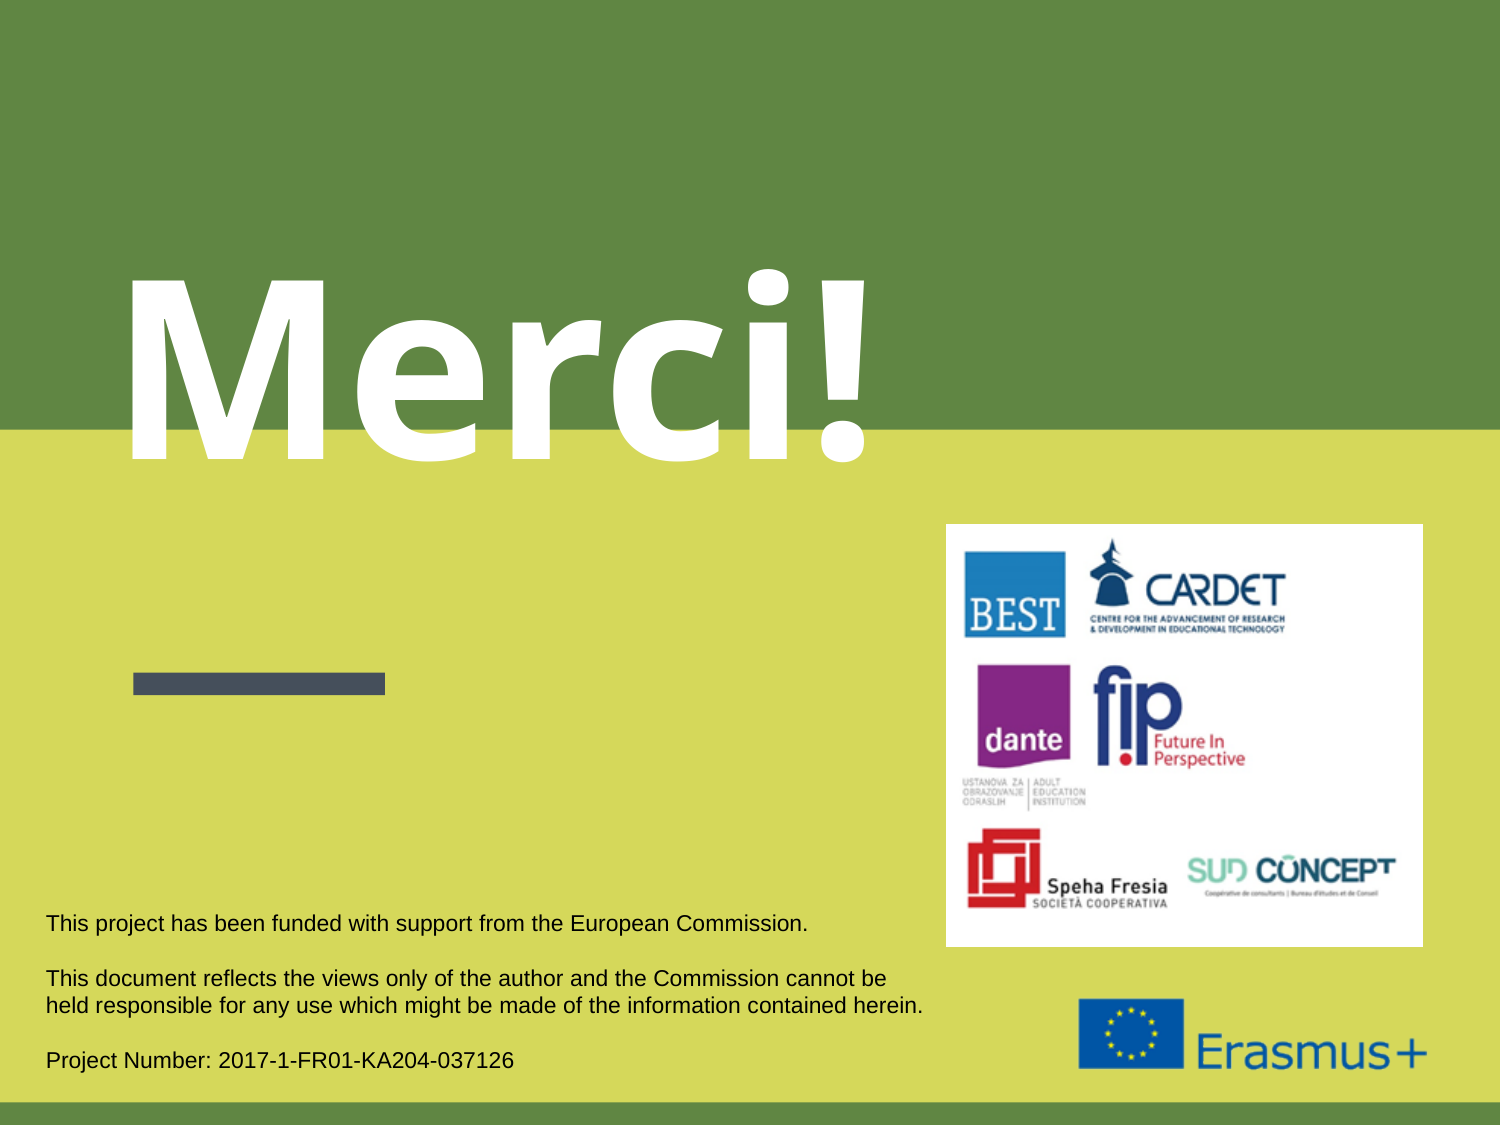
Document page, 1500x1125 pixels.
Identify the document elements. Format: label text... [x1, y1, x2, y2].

text_box [0, 0, 1500, 430]
picture [945, 524, 1423, 947]
text_box This project has been funded with support from the European Commission. This document reflects the views only of the author and the Commission cannot be held responsible for any use which might be made of the information contained herein. Project Number: 2017-1-FR01-KA204-037126 [31, 900, 1122, 1081]
title Merci! [95, 270, 1203, 525]
text_box [133, 672, 385, 696]
picture [1058, 978, 1448, 1090]
